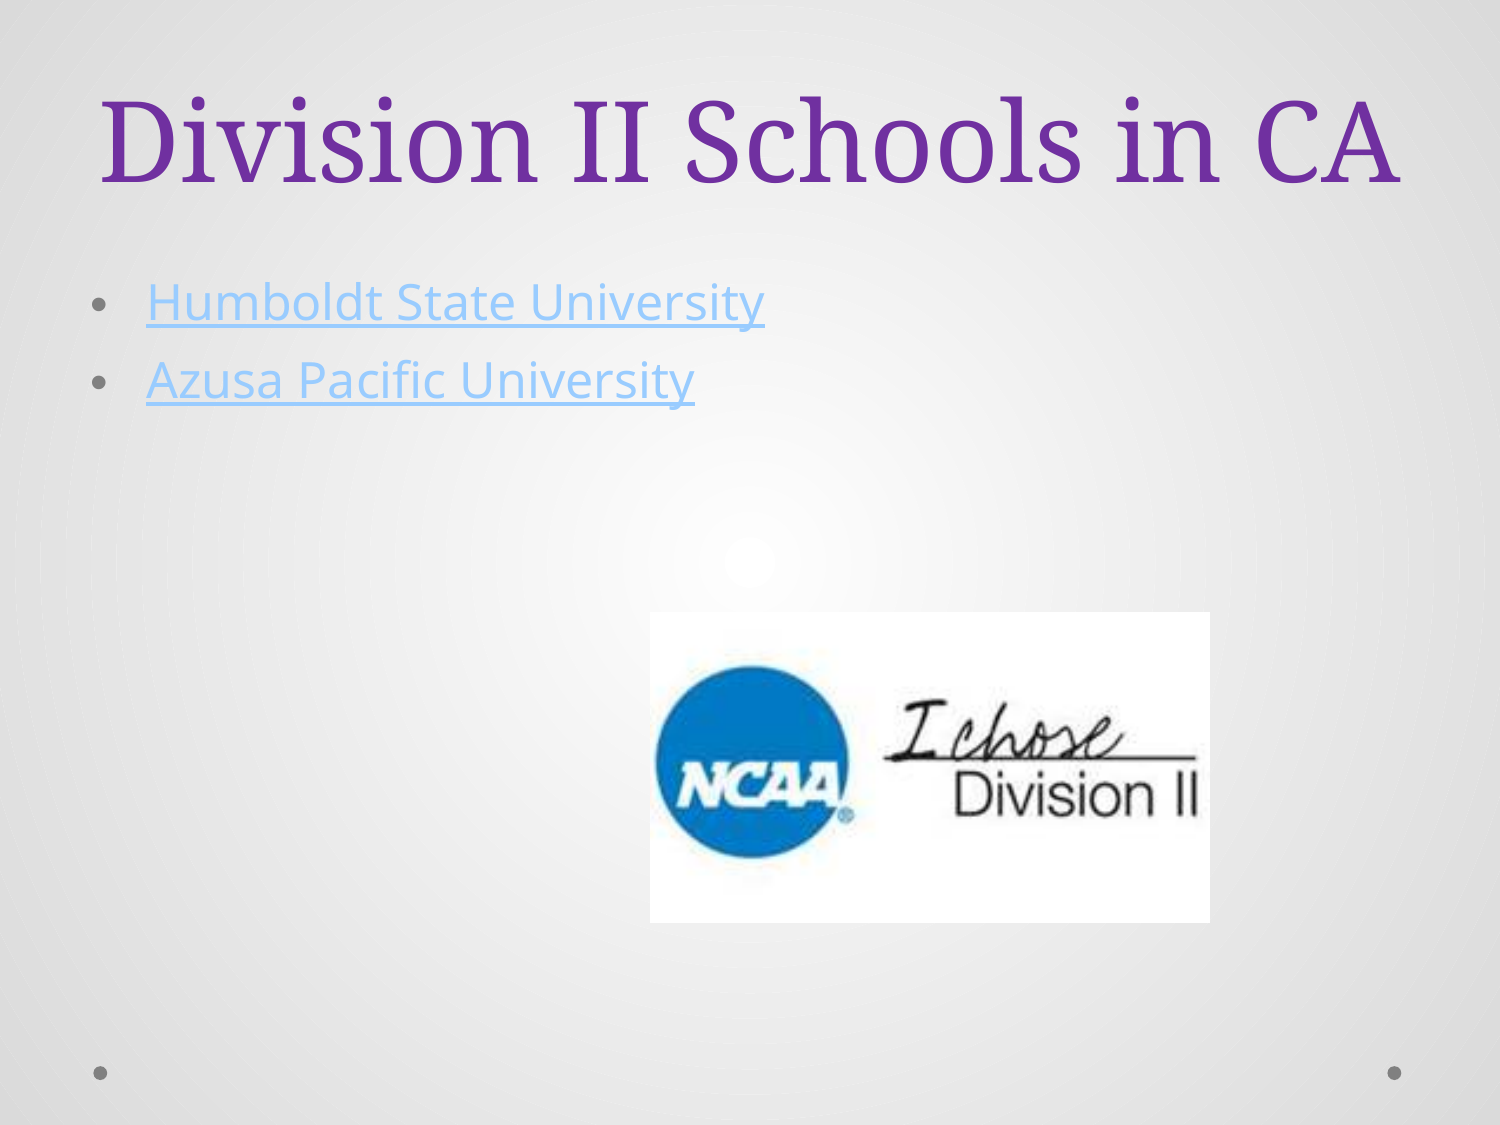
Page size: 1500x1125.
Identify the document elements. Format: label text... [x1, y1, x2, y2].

picture [649, 612, 1210, 923]
title Division II Schools in CA [75, 12, 1425, 213]
list Humboldt State University Azusa Pacific University [75, 262, 1425, 1005]
